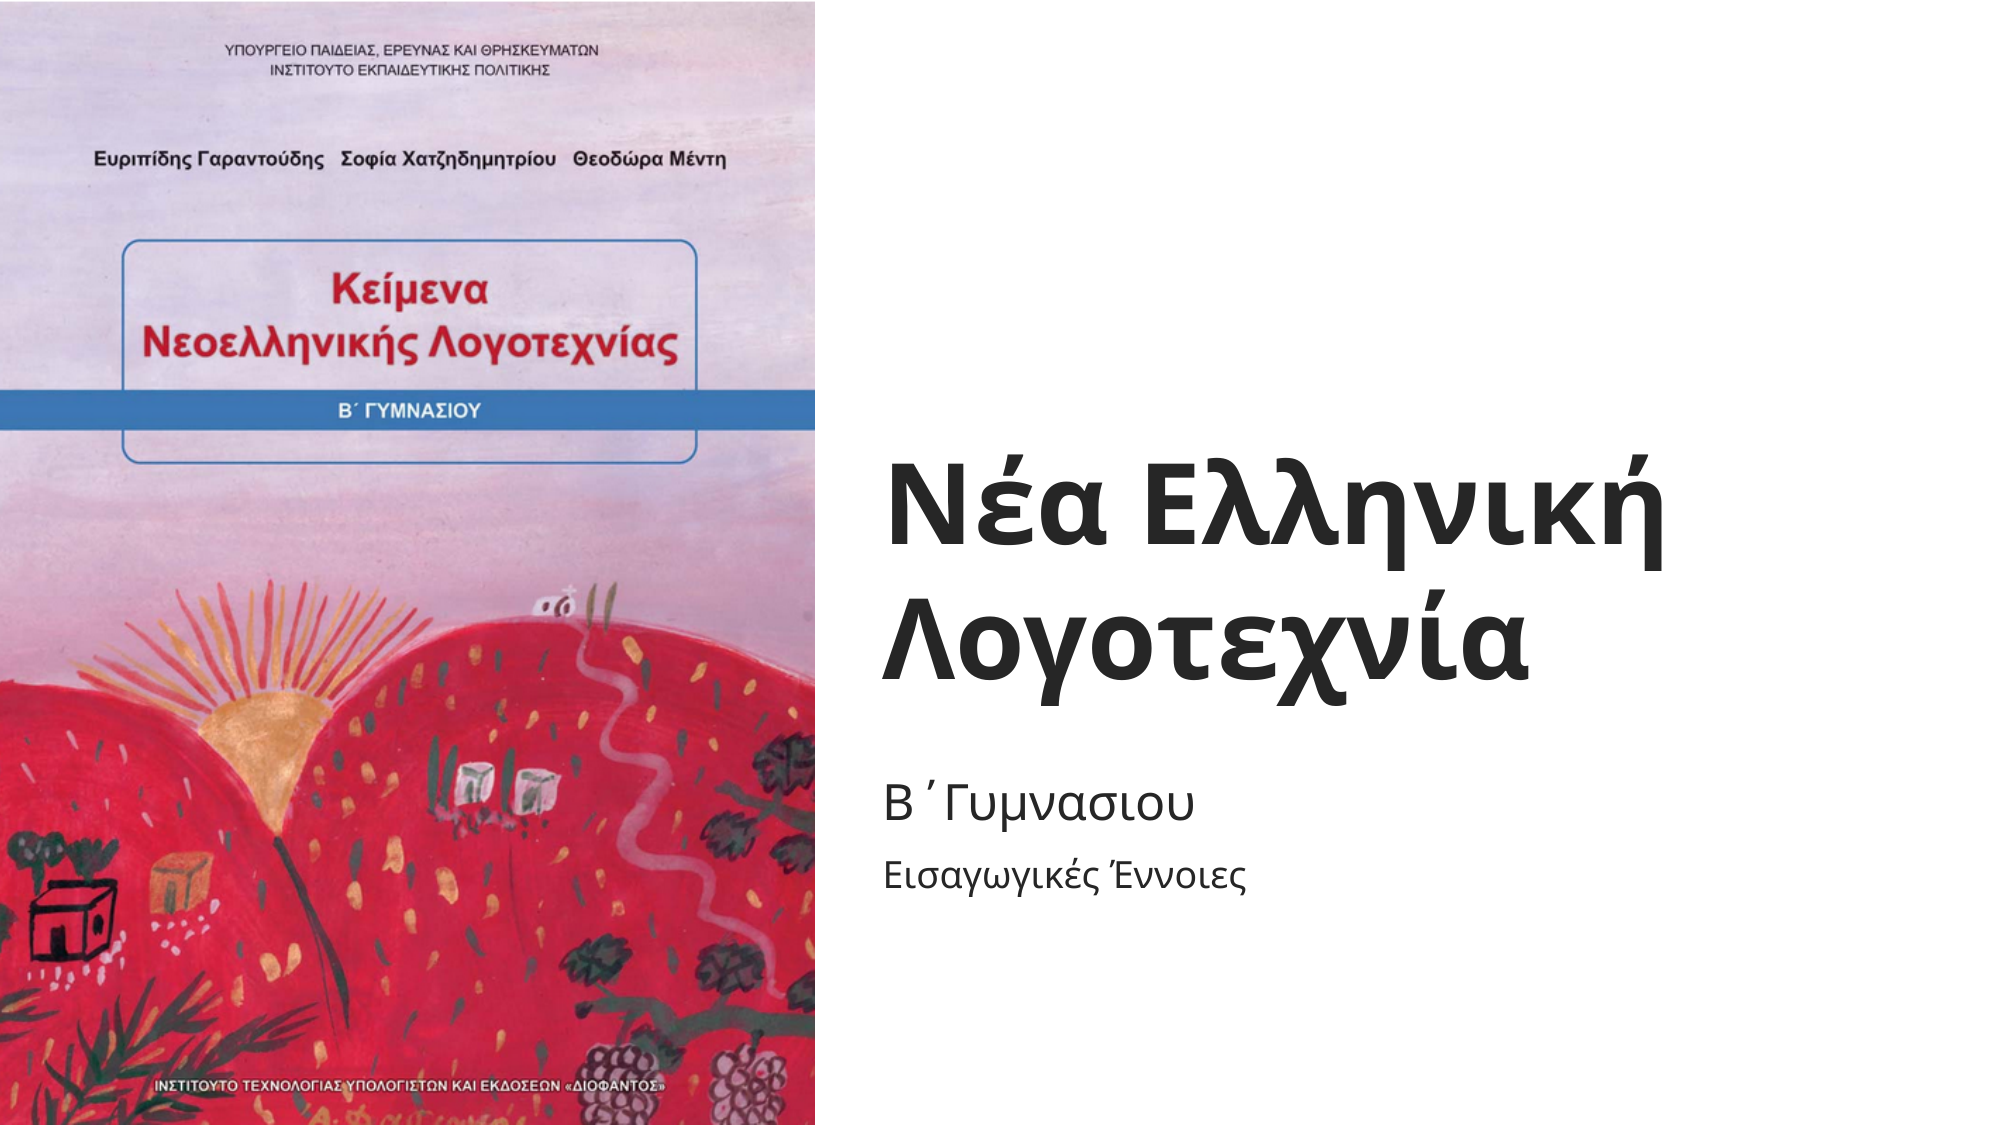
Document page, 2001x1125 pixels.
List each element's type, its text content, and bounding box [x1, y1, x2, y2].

title Νέα Ελληνική Λογοτεχνία [867, 104, 1894, 710]
picture [0, 0, 815, 1125]
subtitle Β΄Γυμνασιου Εισαγωγικές Έννοιες [867, 763, 1897, 931]
